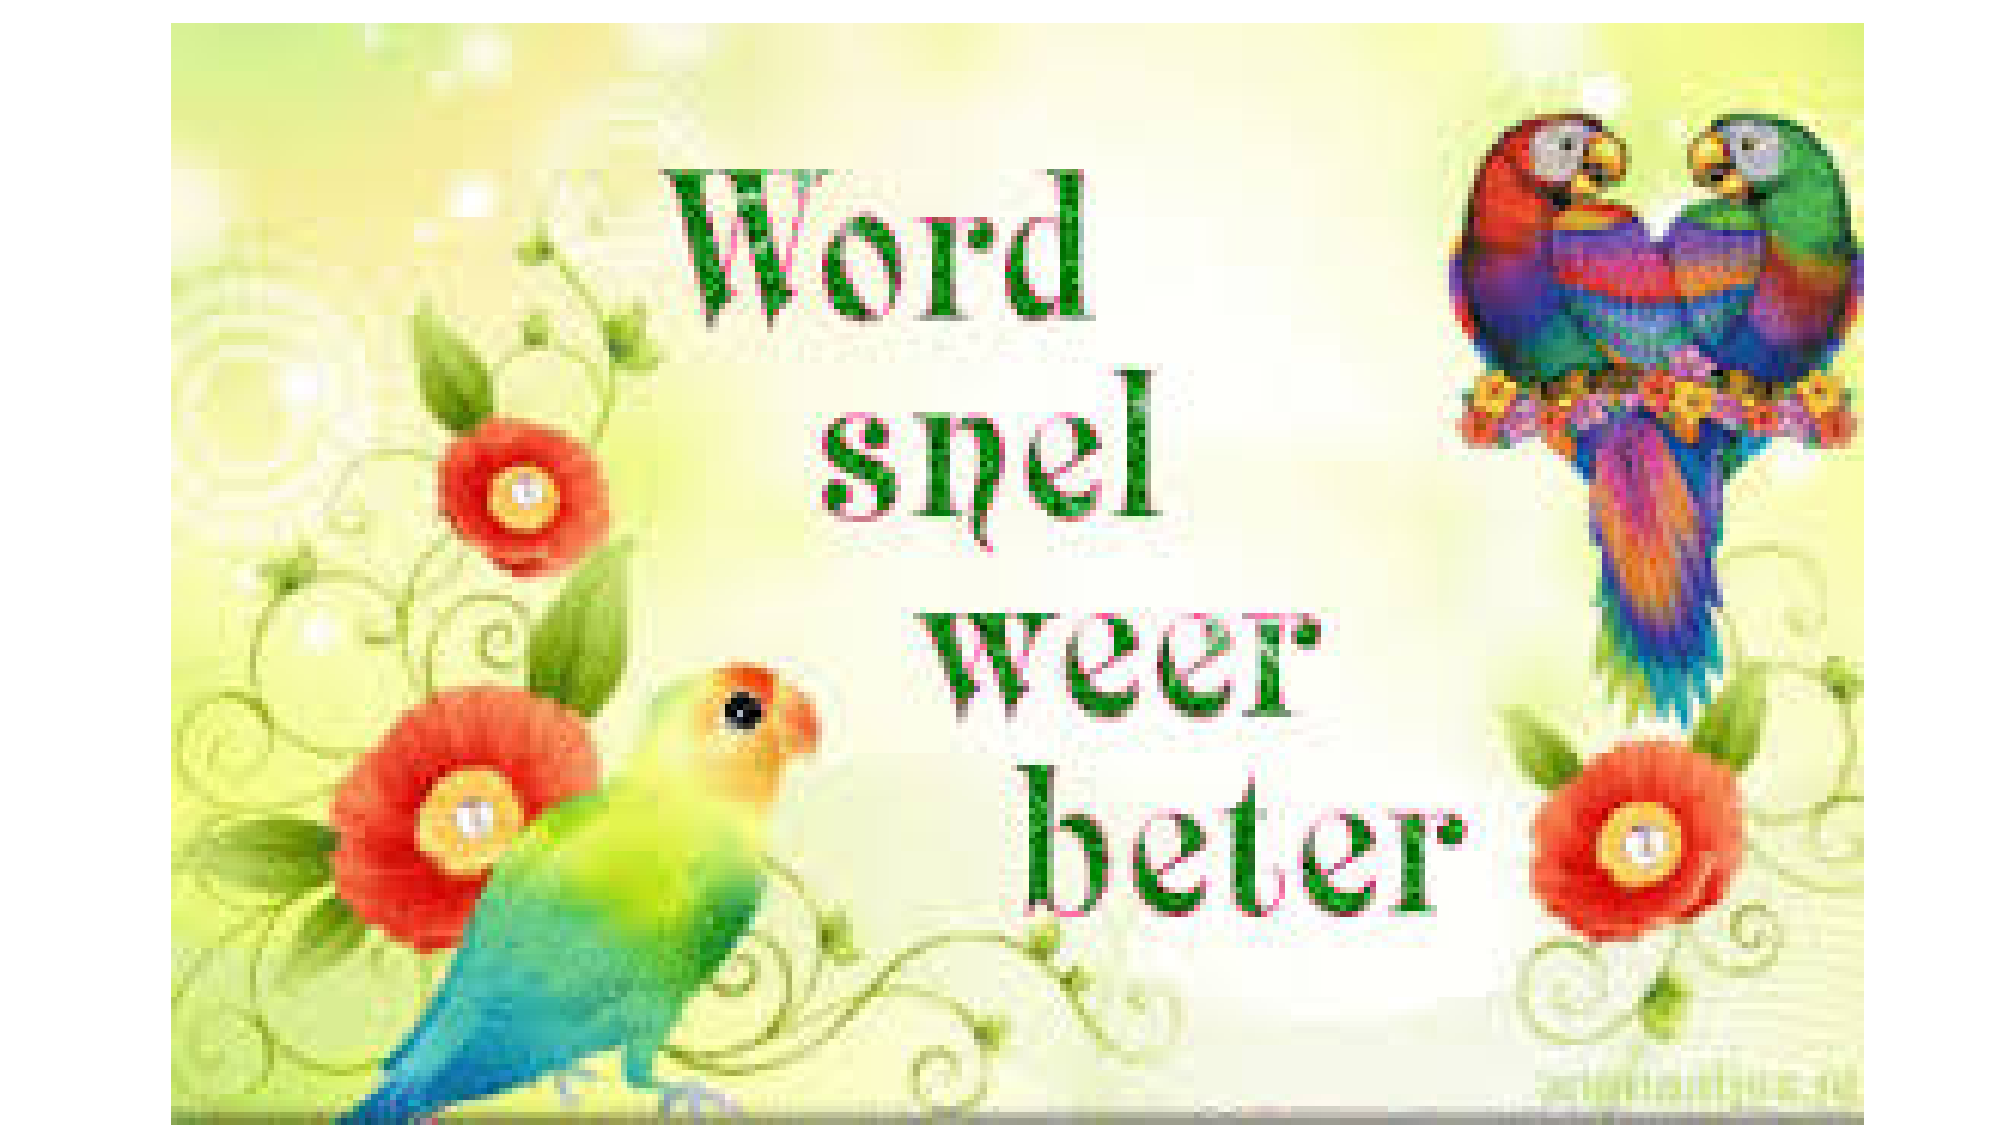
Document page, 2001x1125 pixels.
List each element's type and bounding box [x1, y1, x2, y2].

picture [171, 23, 1864, 1125]
